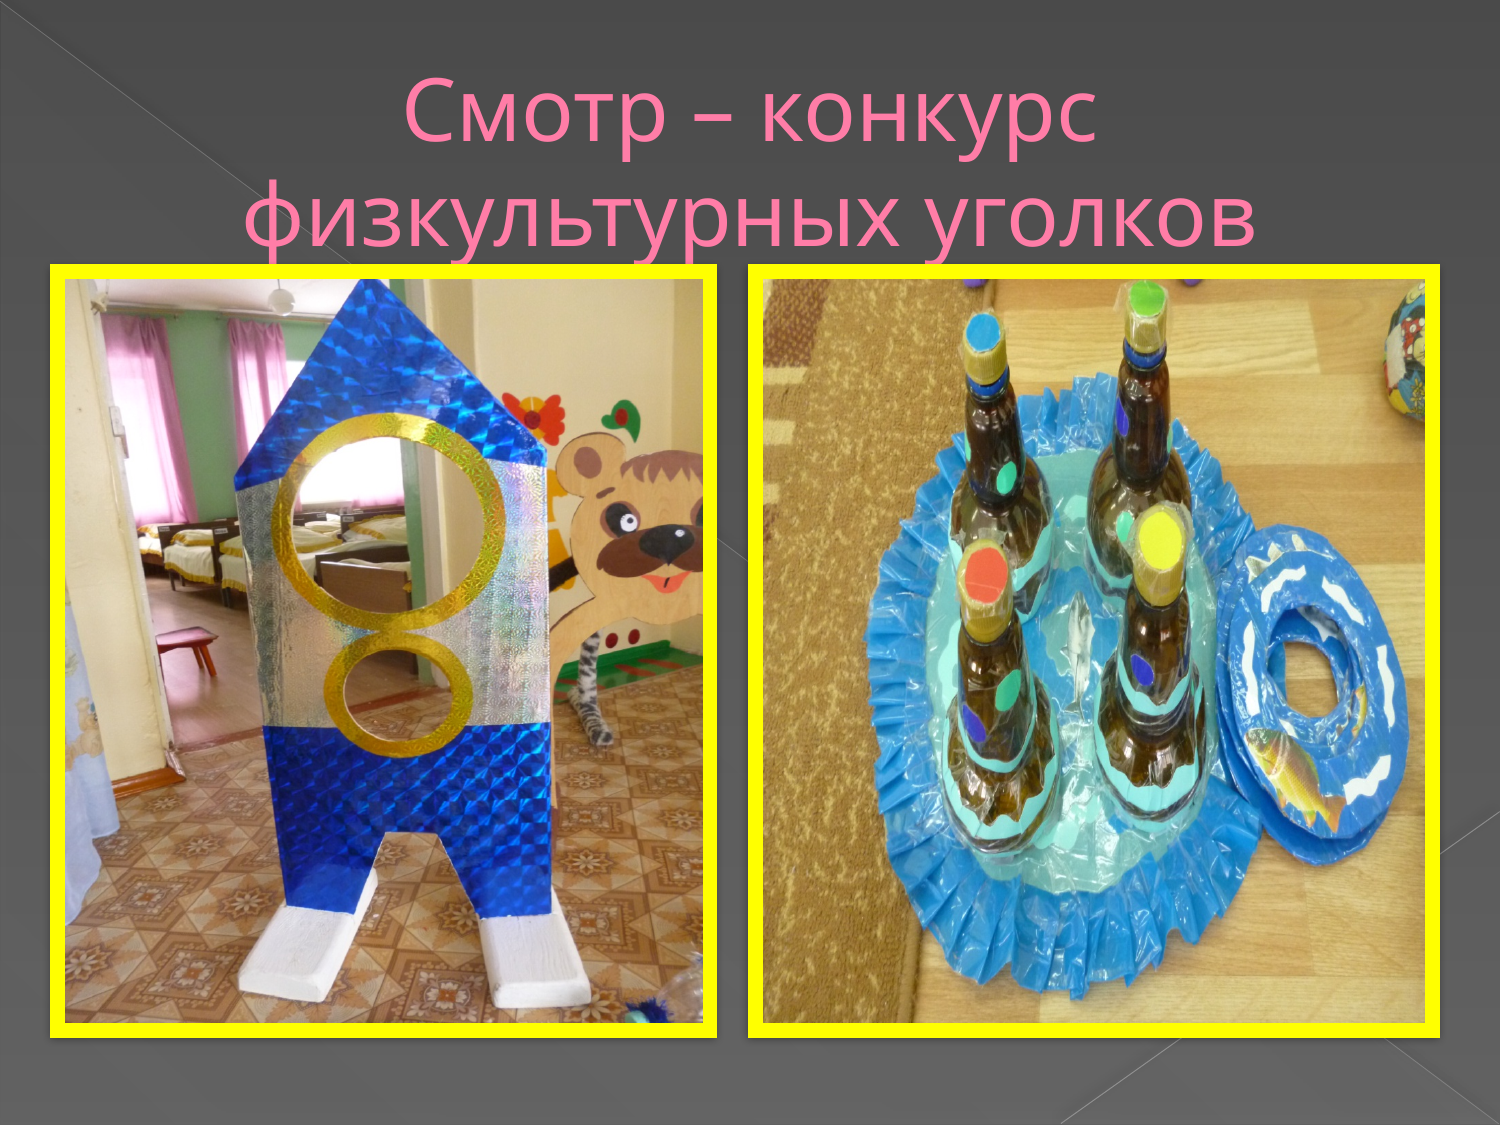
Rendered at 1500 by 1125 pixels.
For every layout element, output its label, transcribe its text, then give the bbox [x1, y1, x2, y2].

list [762, 278, 1426, 1024]
picture [65, 279, 703, 331]
title Смотр – конкурс физкультурных уголков [75, 43, 1425, 274]
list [11, 331, 752, 971]
picture [65, 971, 703, 1023]
